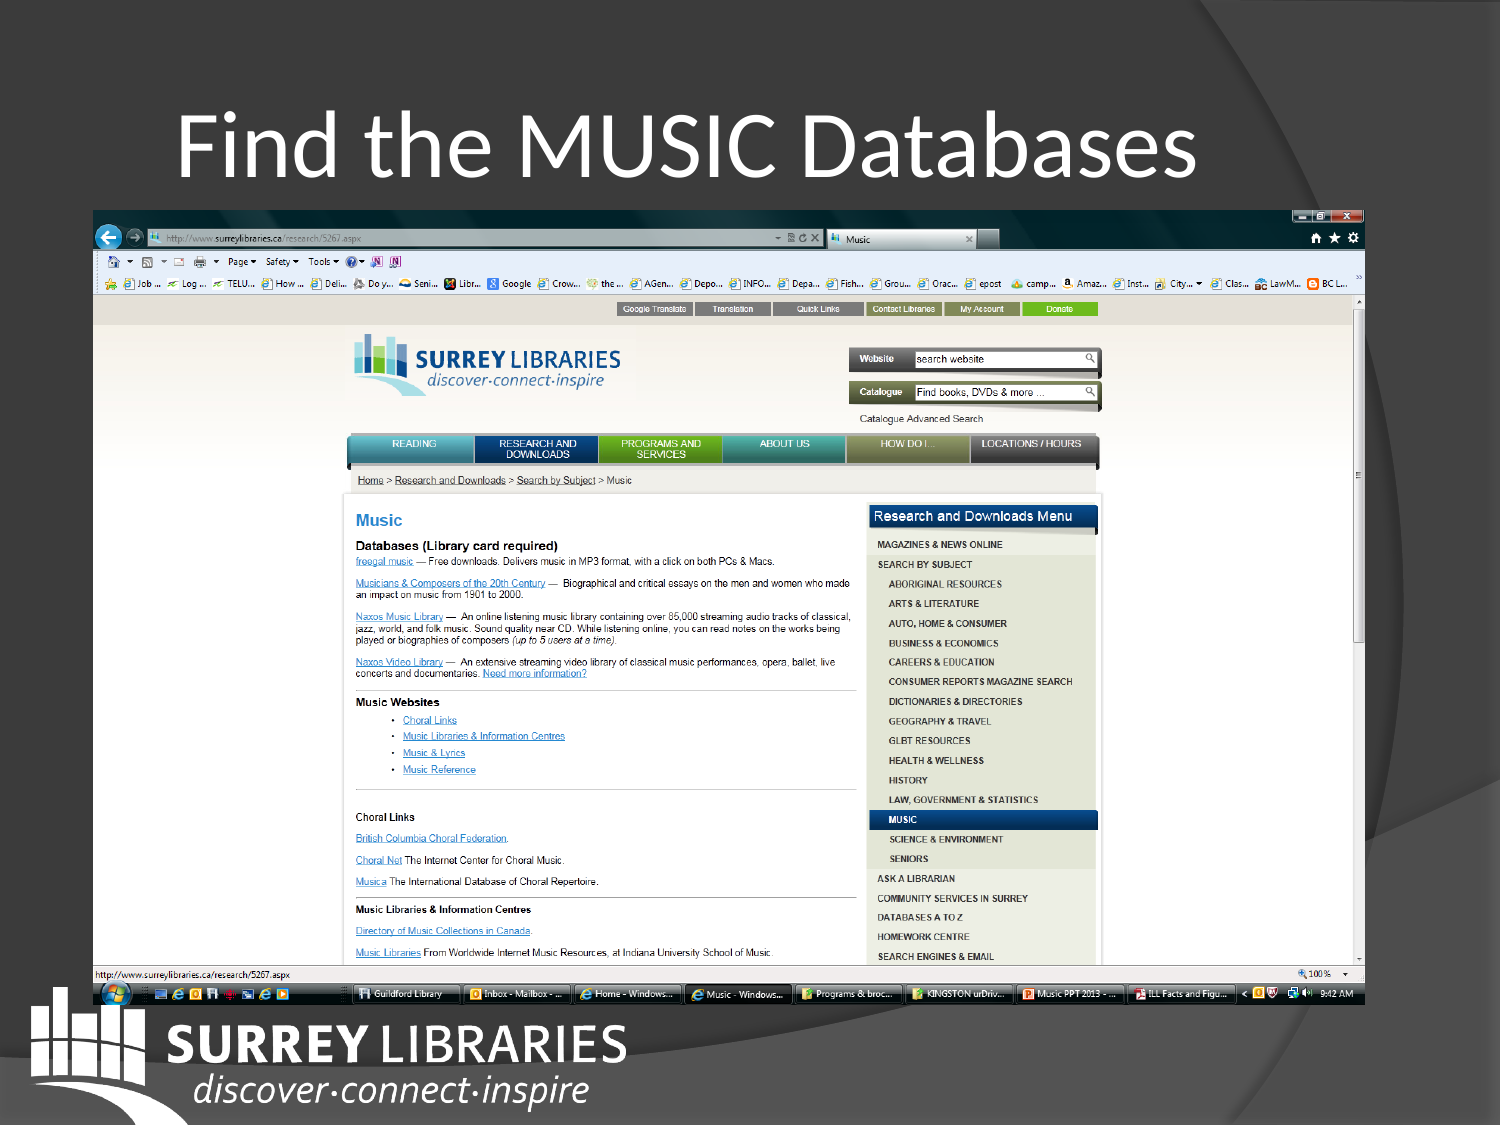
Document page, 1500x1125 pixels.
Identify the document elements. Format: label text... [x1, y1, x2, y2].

picture [29, 986, 627, 1125]
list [93, 210, 1365, 1006]
title Find the MUSIC Databases [75, 45, 1300, 233]
